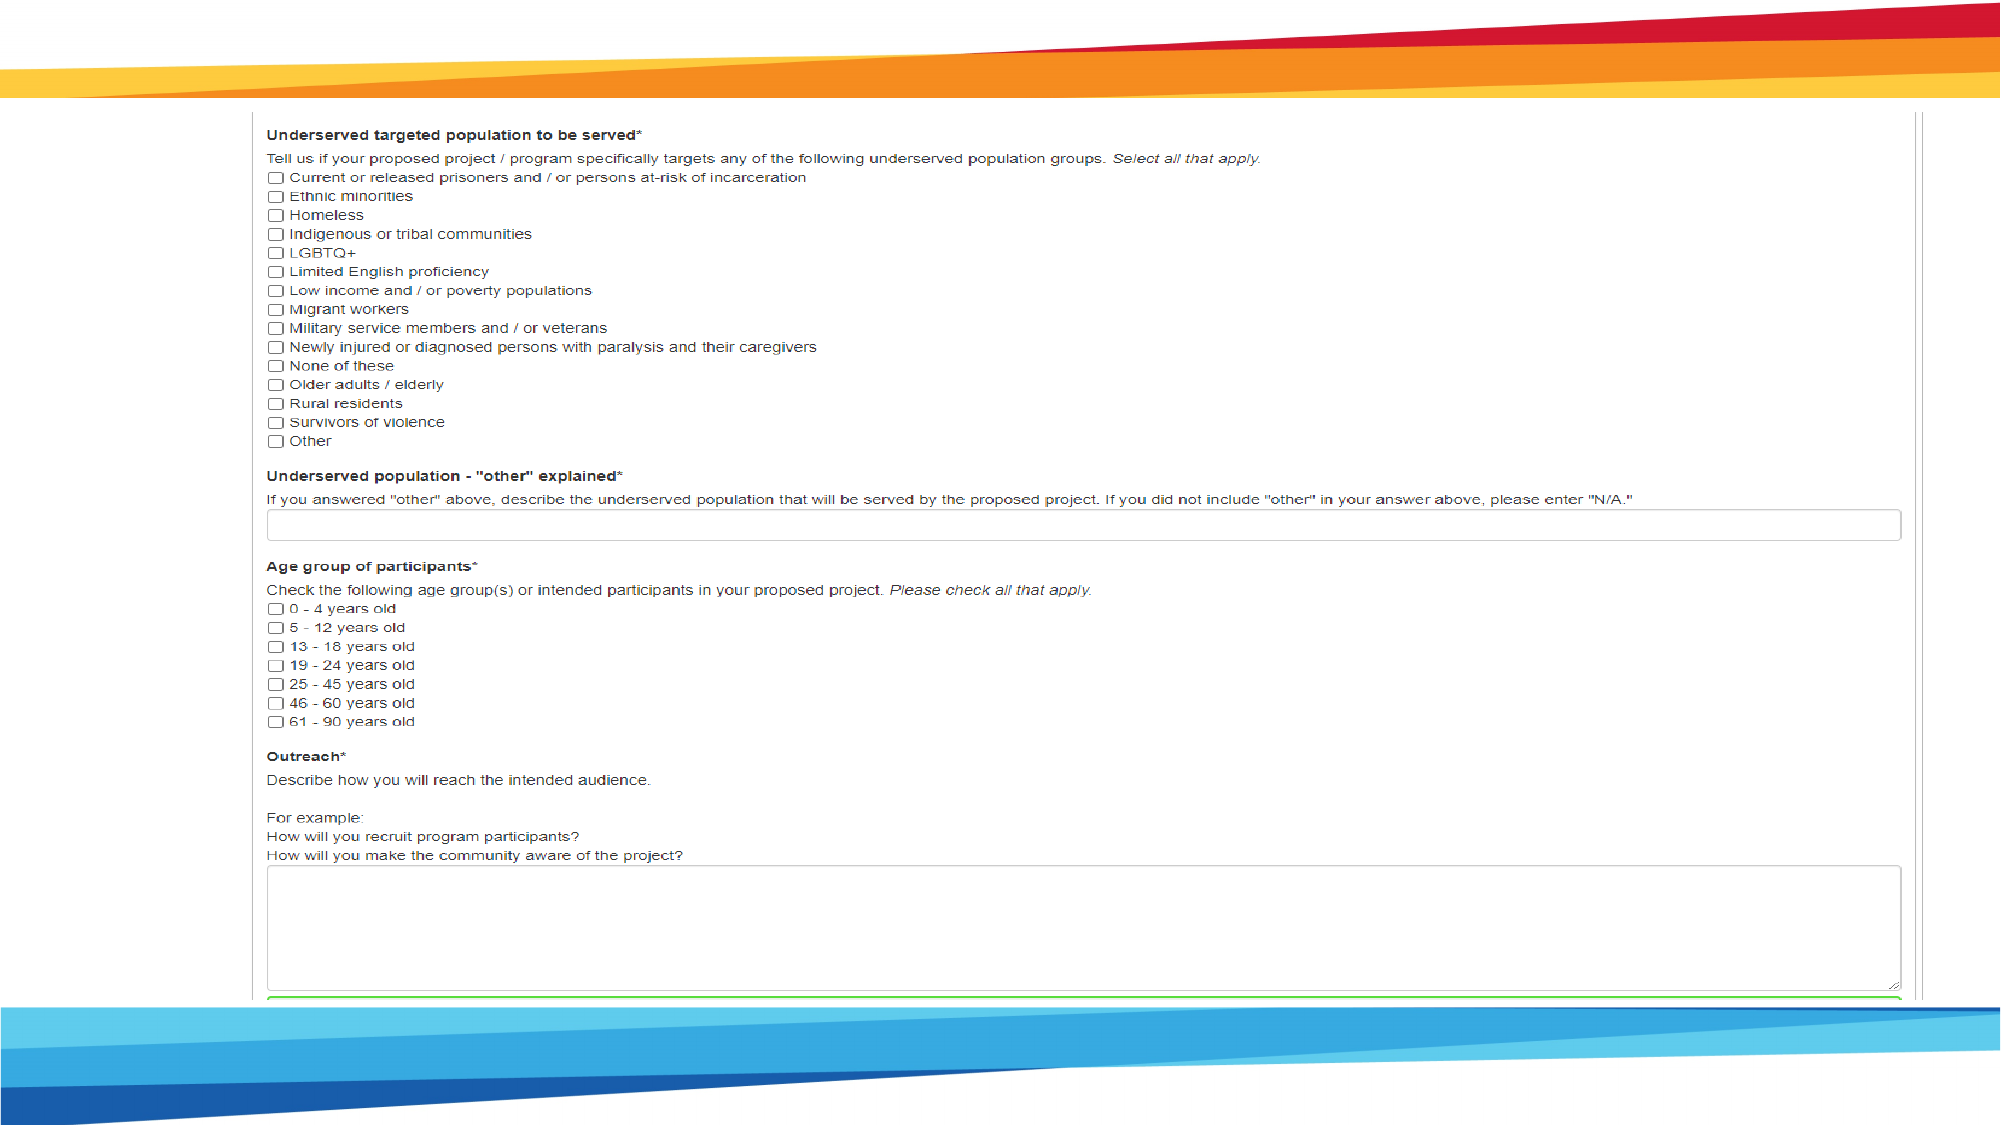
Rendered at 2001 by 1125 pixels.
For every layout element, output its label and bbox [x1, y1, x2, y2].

picture [2, 1008, 2000, 1125]
picture [0, 0, 2000, 98]
picture [249, 112, 1932, 1001]
